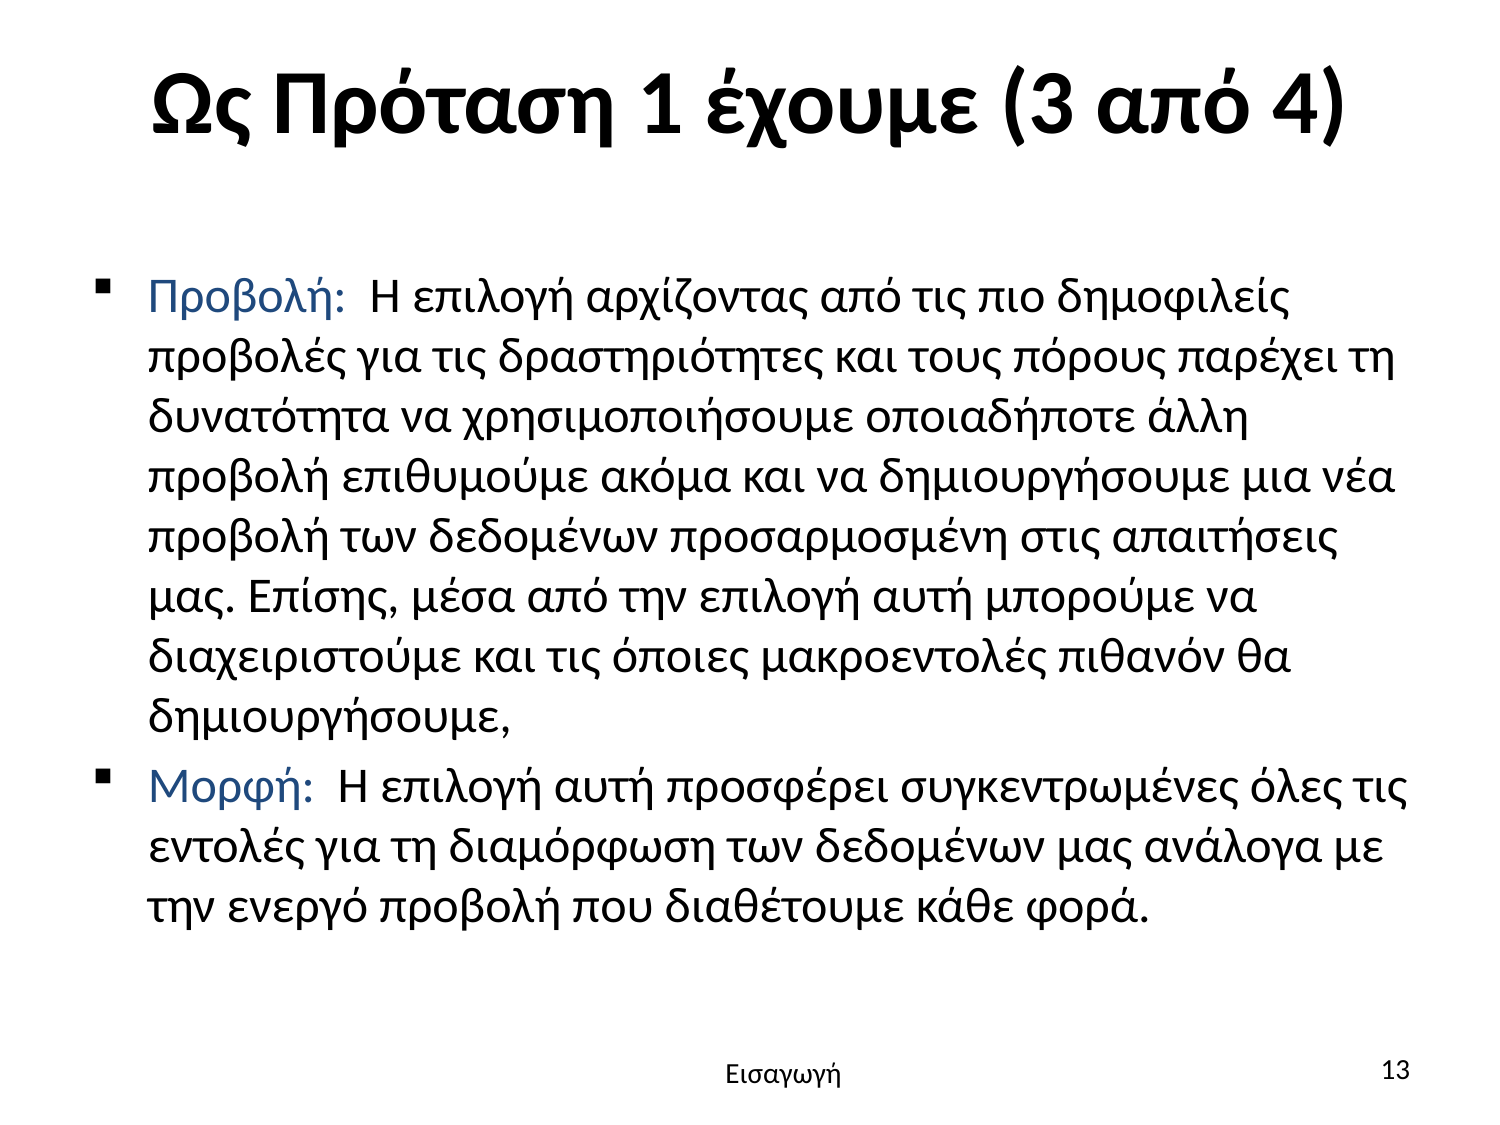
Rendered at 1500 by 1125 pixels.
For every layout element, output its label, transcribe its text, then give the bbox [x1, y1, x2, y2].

title Ως Πρόταση 1 έχουμε (3 από 4) [76, 5, 1425, 185]
text_box 13 [1074, 1042, 1425, 1103]
text_box Εισαγωγή [521, 1046, 1046, 1125]
list Προβολή: Η επιλογή αρχίζοντας από τις πιο δημοφιλείς προβολές για τις δραστηριότητες και τους πόρους παρέχει τη δυνατότητα να χρησιμοποιήσουμε οποιαδήποτε άλλη προβολή επιθυμούμε ακόμα και να δημιουργήσουμε μια νέα προβολή των δεδομένων προσαρμοσμένη στις απαιτήσεις μας. Επίσης, μέσα από την επιλογή αυτή μπορούμε να διαχειριστούμε και τις όποιες μακροεντολές πιθανόν θα δημιουργήσουμε, Μορφή: Η επιλογή αυτή προσφέρει συγκεντρωμένες όλες τις εντολές για τη διαμόρφωση των δεδομένων μας ανάλογα με την ενεργό προβολή που διαθέτουμε κάθε φορά. [76, 231, 1438, 941]
